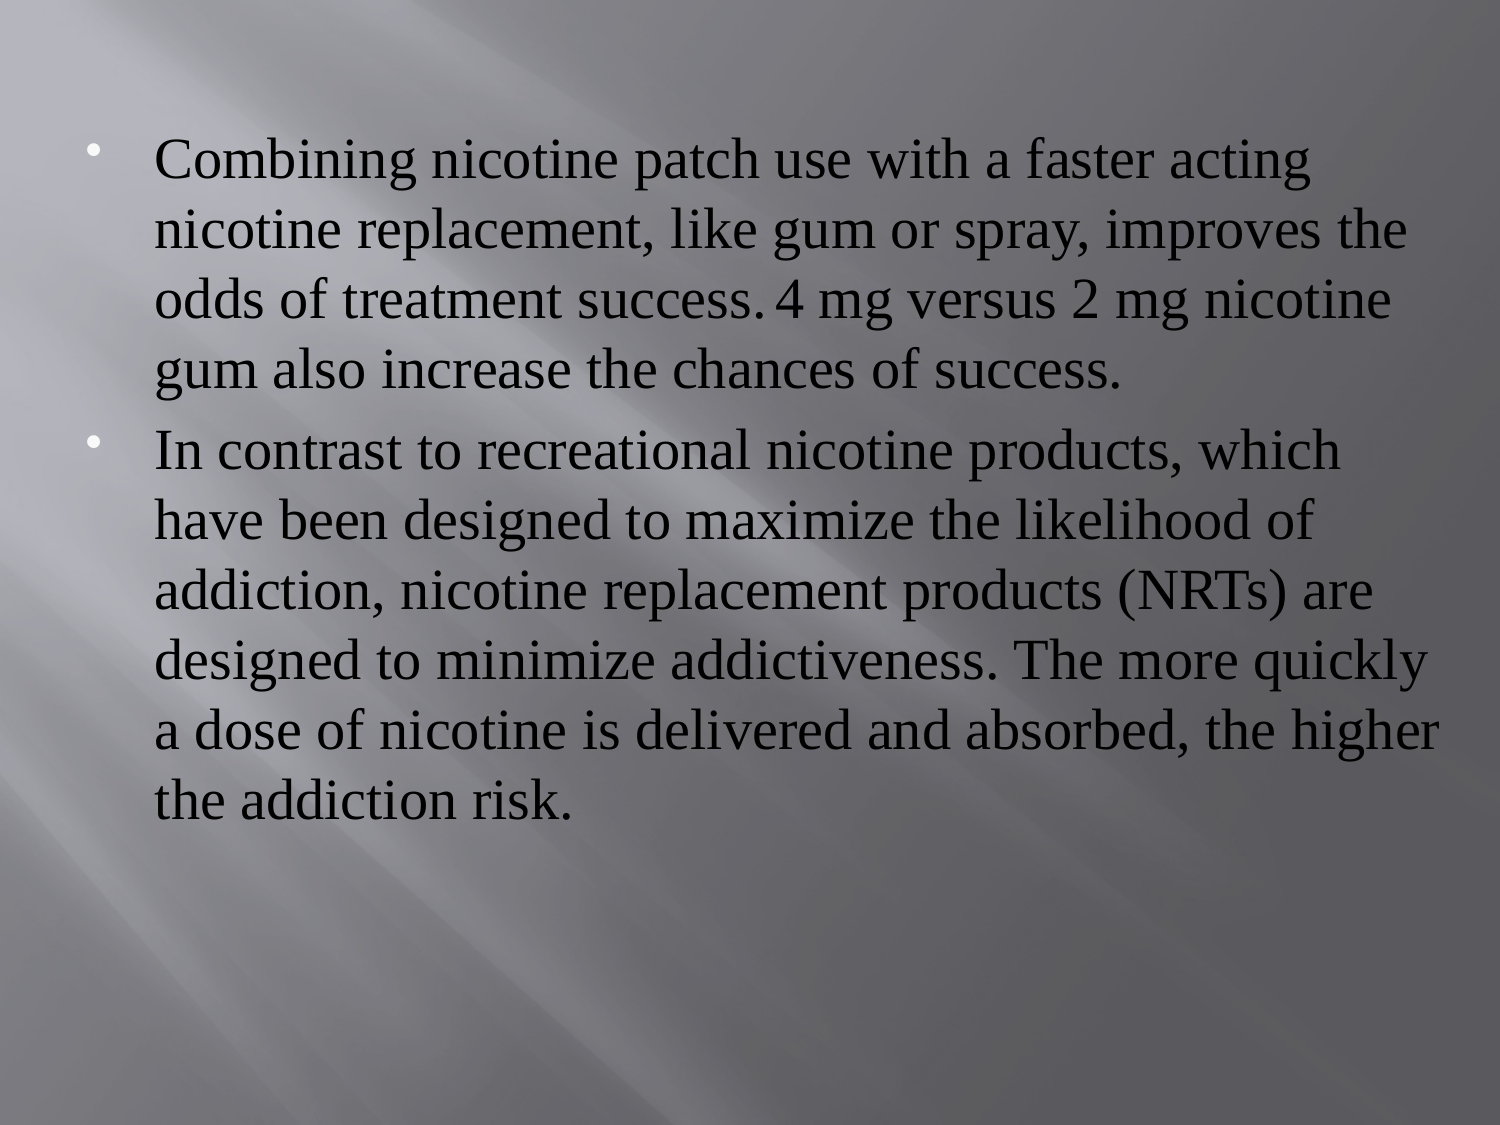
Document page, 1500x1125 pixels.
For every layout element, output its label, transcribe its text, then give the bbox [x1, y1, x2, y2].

list Combining nicotine patch use with a faster acting nicotine replacement, like gum or spray, improves the odds of treatment success. 4 mg versus 2 mg nicotine gum also increase the chances of success. In contrast to recreational nicotine products, which have been designed to maximize the likelihood of addiction, nicotine replacement products (NRTs) are designed to minimize addictiveness. The more quickly a dose of nicotine is delivered and absorbed, the higher the addiction risk. [50, 112, 1475, 1063]
